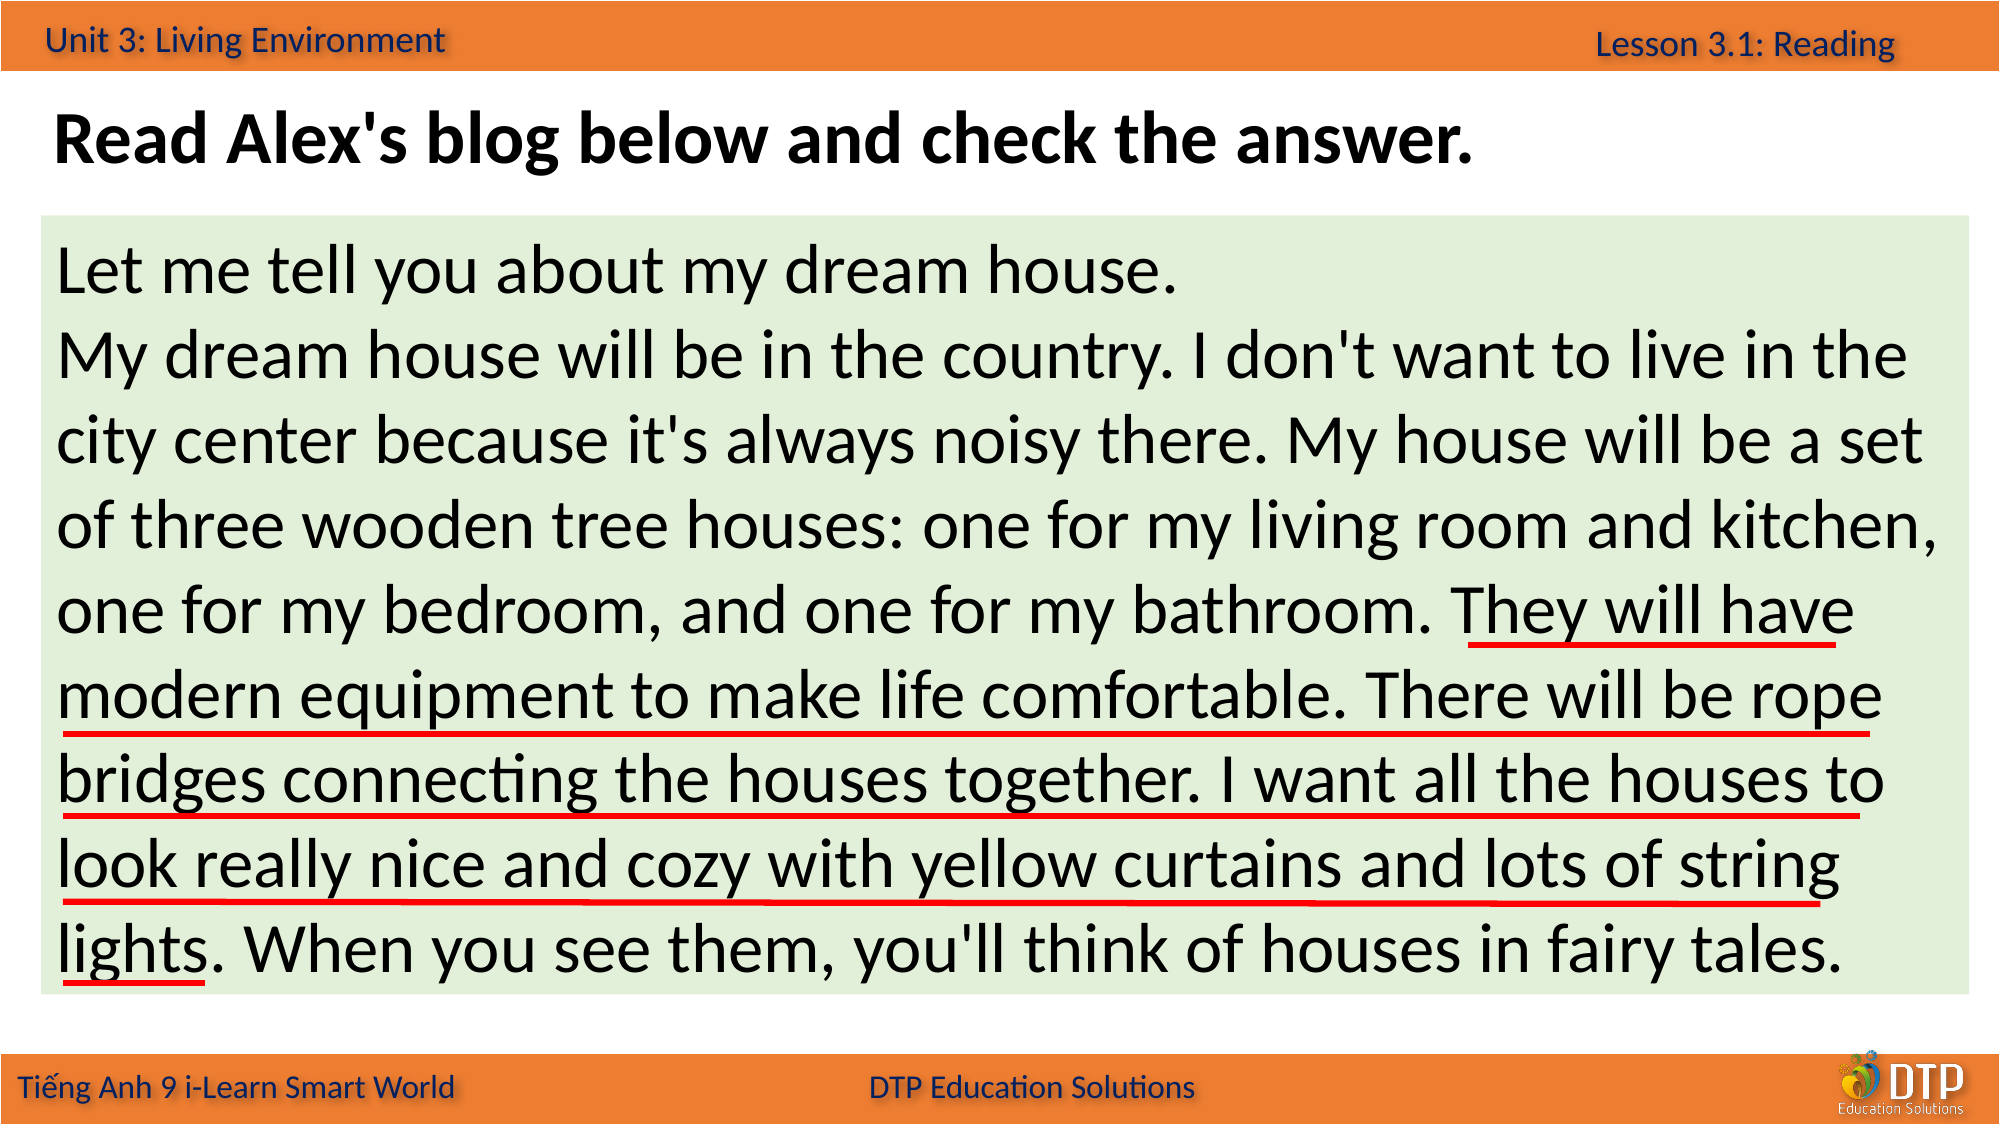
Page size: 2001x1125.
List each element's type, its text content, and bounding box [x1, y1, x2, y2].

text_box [62, 901, 1821, 905]
picture [1839, 1050, 1963, 1114]
text_box Let me tell you about my dream house. My dream house will be in the country. I don't want to live in the city center because it's always noisy there. My house will be a set of three wooden tree houses: one for my living room and kitchen, one for my bedroom, and one for my bathroom. They will have modern equipment to make life comfortable. There will be rope bridges connecting the houses together. I want all the houses to look really nice and cozy with yellow curtains and lots of string lights. When you see them, you'll think of houses in fairy tales. [41, 215, 1970, 995]
text_box Read Alex's blog below and check the answer. [38, 81, 1833, 187]
